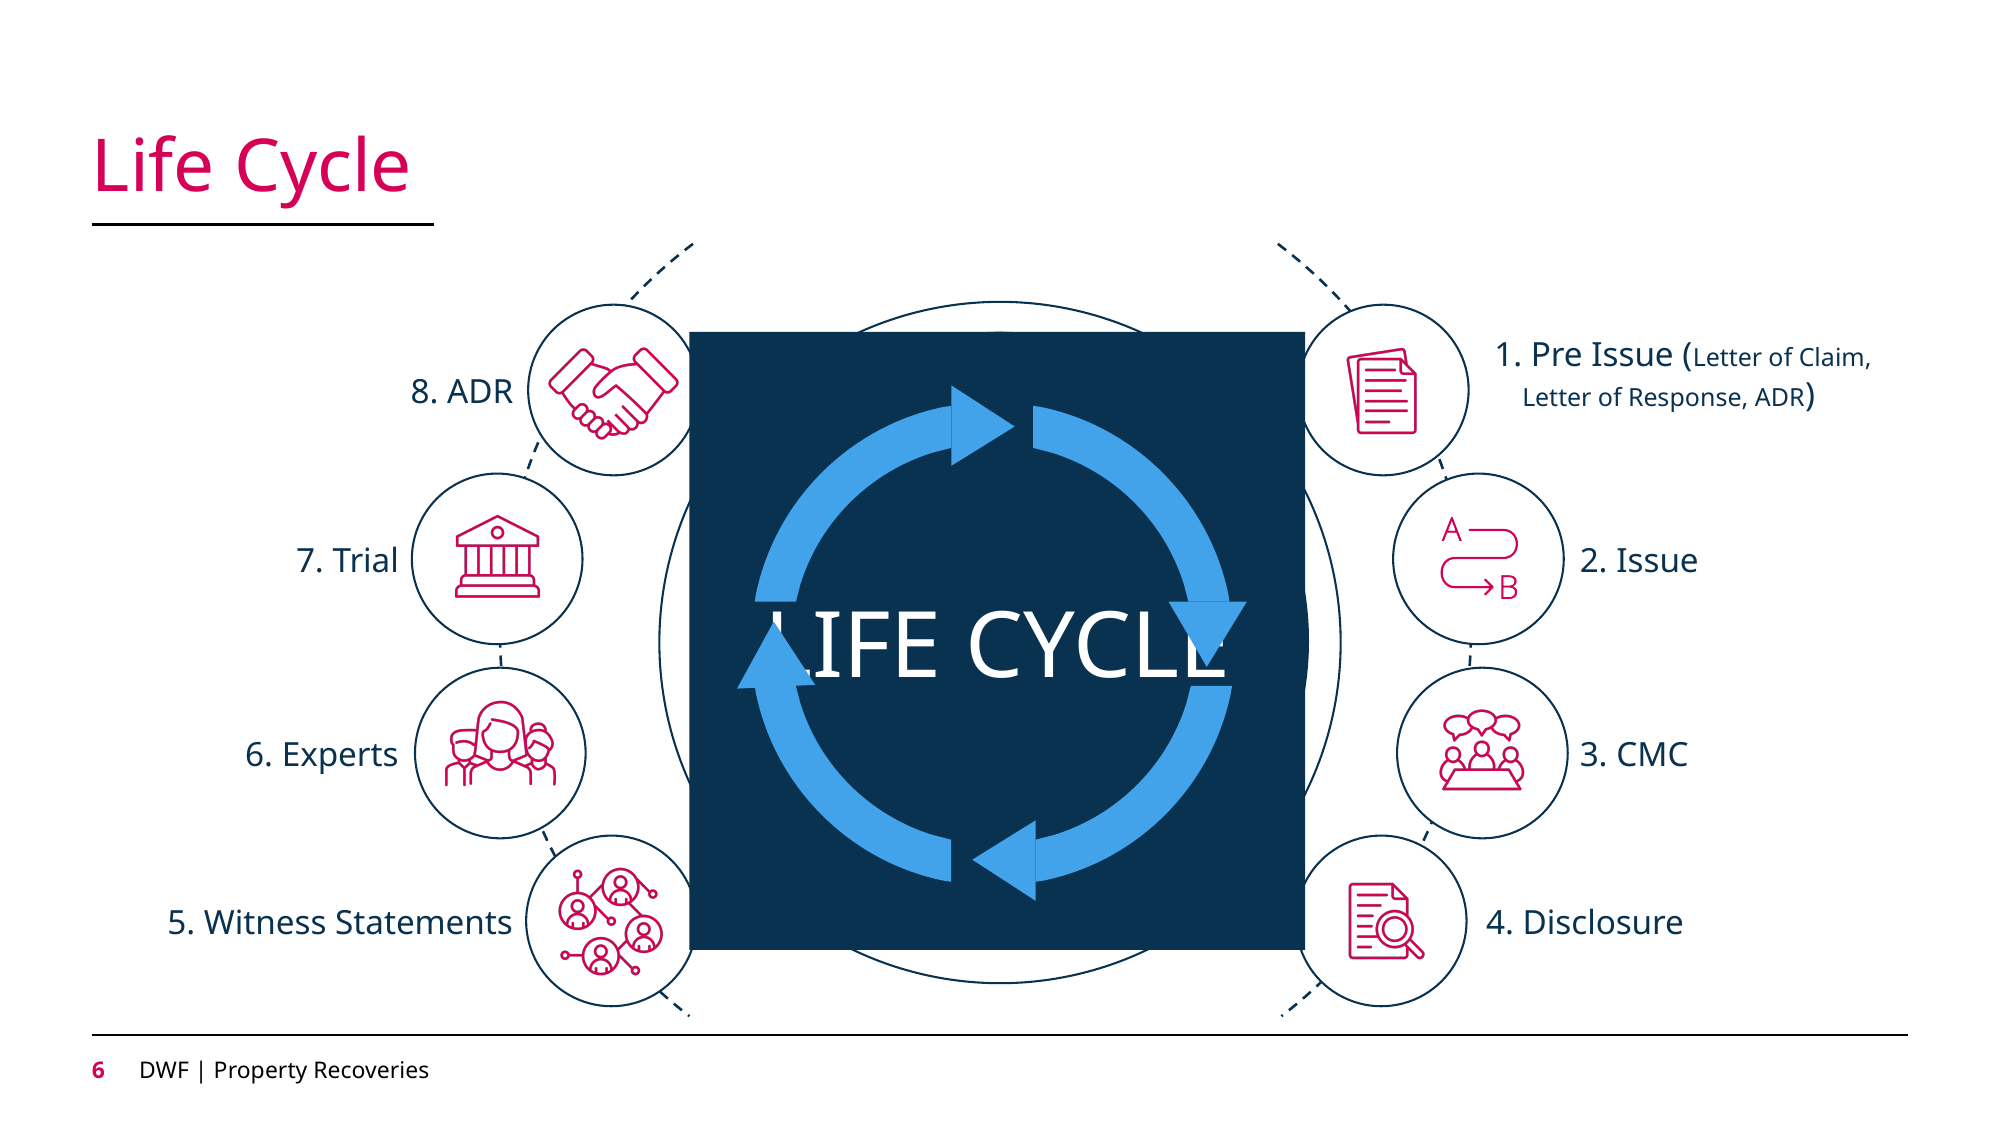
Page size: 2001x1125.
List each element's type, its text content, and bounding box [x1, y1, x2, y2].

slide_number 5 [91, 1055, 140, 1084]
list LIFE CYCLE [689, 331, 1306, 950]
list 7. Trial [91, 538, 411, 580]
title Life Cycle [91, 118, 1908, 208]
footer DWF | Property Recoveries [140, 1055, 1908, 1084]
list 1. Pre Issue (Letter of Claim, Letter of Response, ADR) [1482, 317, 1889, 429]
picture [1297, 668, 1567, 1006]
list 4. Disclosure [1474, 900, 1908, 942]
list 6. Experts [91, 732, 411, 774]
list 2. Issue [1567, 538, 1911, 580]
list 5. Witness Statements [91, 900, 526, 942]
list 8. ADR [91, 369, 526, 411]
list 3. CMC [1567, 732, 1911, 774]
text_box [735, 385, 1247, 901]
picture [416, 668, 696, 1006]
picture [412, 305, 698, 644]
picture [1299, 305, 1563, 644]
